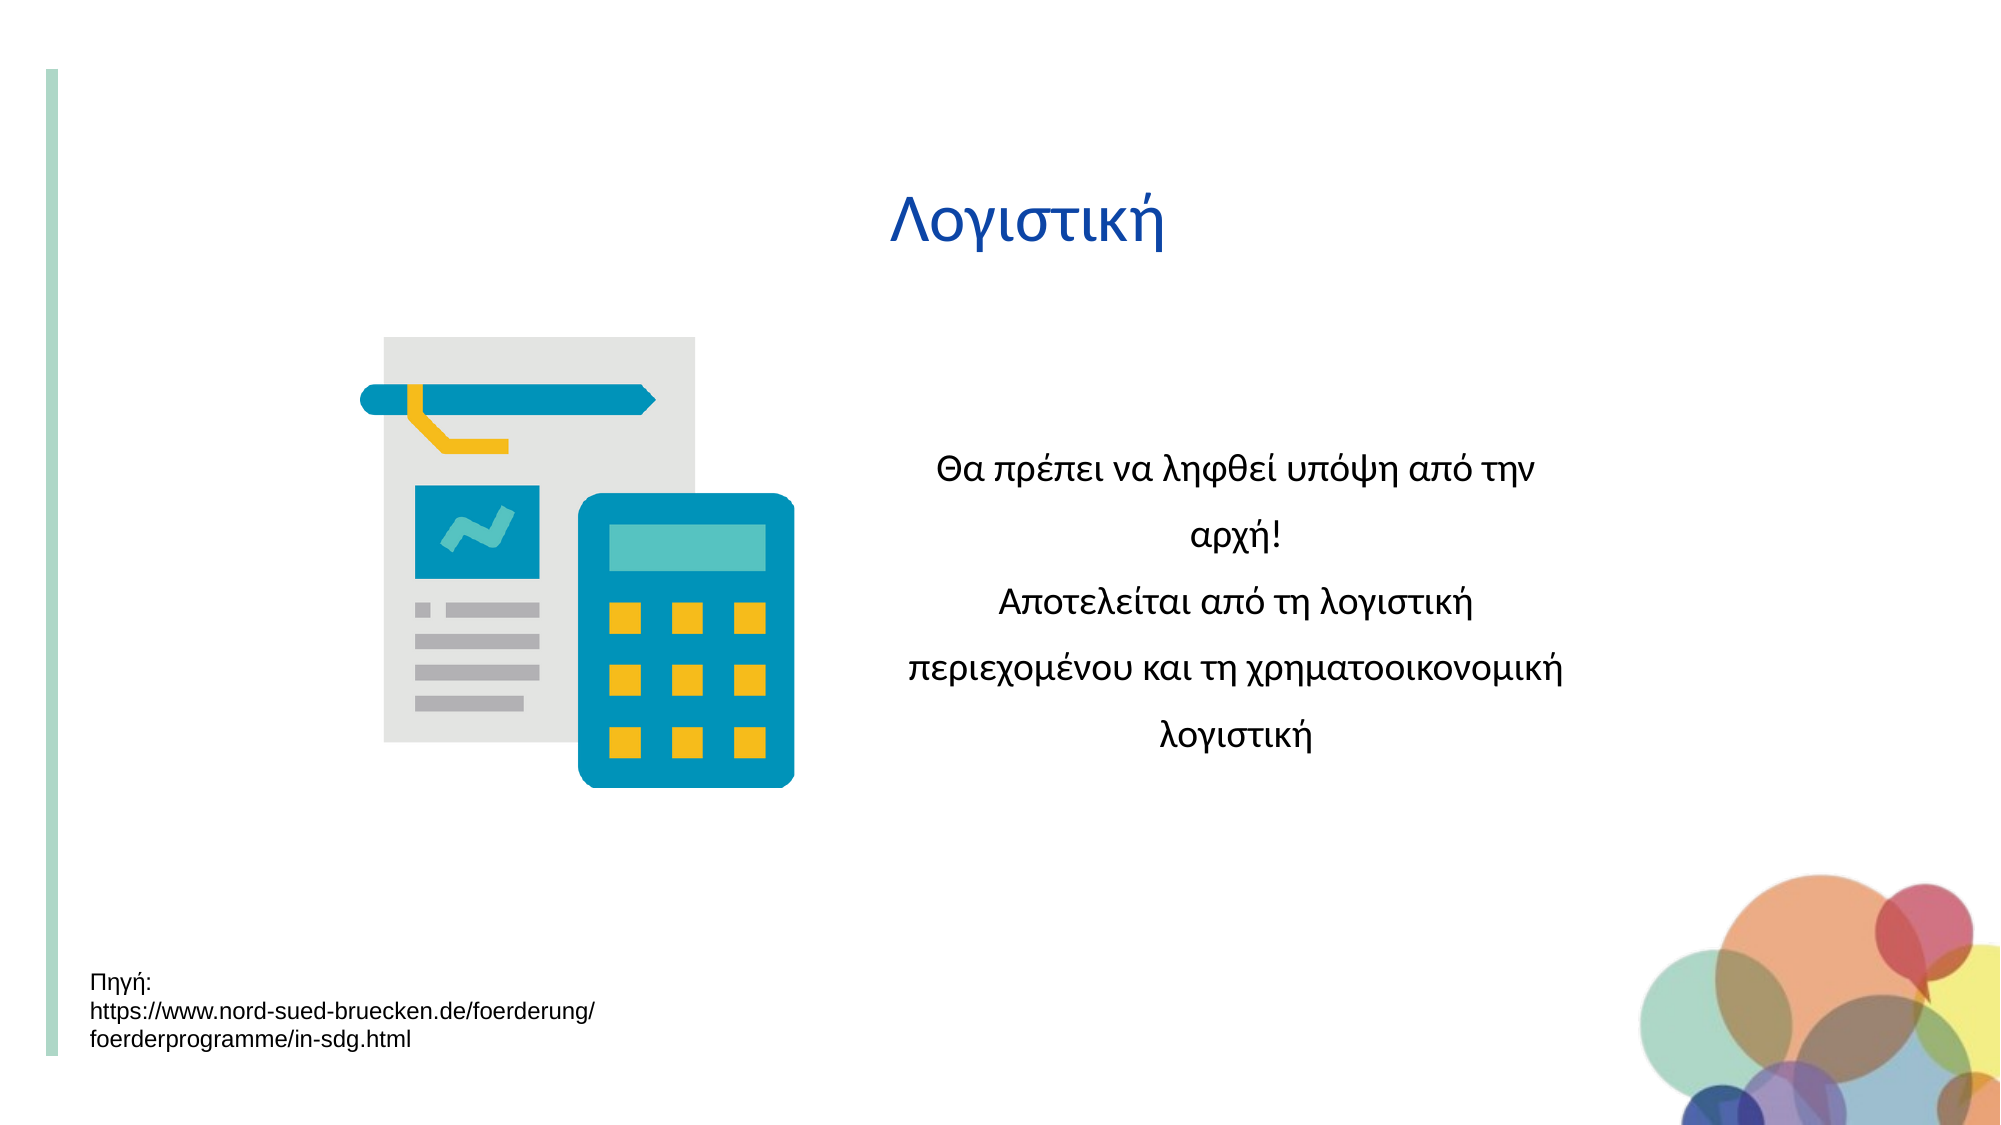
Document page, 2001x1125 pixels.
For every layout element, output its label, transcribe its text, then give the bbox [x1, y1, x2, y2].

picture [784, 777, 795, 788]
text_box Θα πρέπει να ληφθεί υπόψη από την αρχή! Αποτελείται από τη λογιστική περιεχομένου και τη χρηματοοικονομική λογιστική [905, 422, 1567, 755]
picture [735, 665, 765, 695]
picture [1499, 857, 2000, 1125]
picture [673, 665, 702, 695]
picture [673, 728, 702, 758]
text_box Πηγή: https://www.nord-sued-bruecken.de/foerderung/foerderprogramme/in-sdg.html [89, 966, 598, 1053]
picture [359, 337, 795, 788]
picture [735, 728, 765, 758]
picture [673, 603, 702, 633]
picture [610, 525, 765, 570]
picture [610, 728, 640, 758]
picture [610, 665, 640, 695]
text_box Λογιστική [810, 140, 1247, 256]
picture [735, 603, 765, 633]
picture [610, 603, 640, 633]
